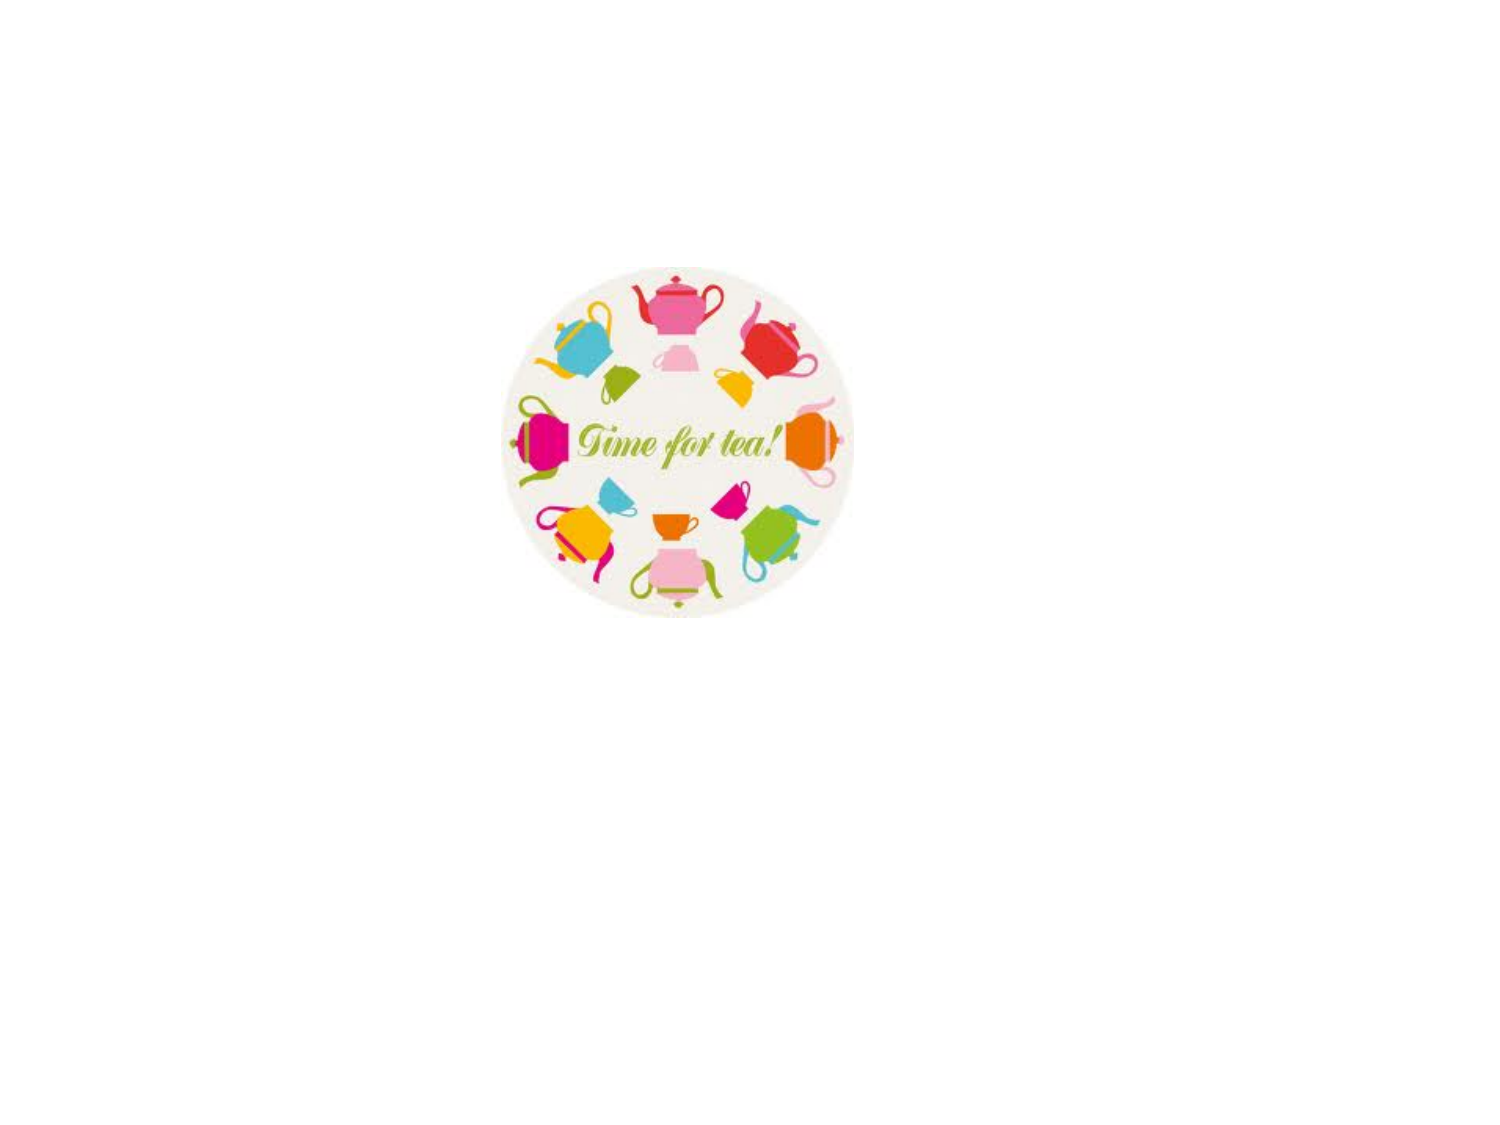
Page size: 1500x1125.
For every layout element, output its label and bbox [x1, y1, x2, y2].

picture [501, 266, 854, 618]
